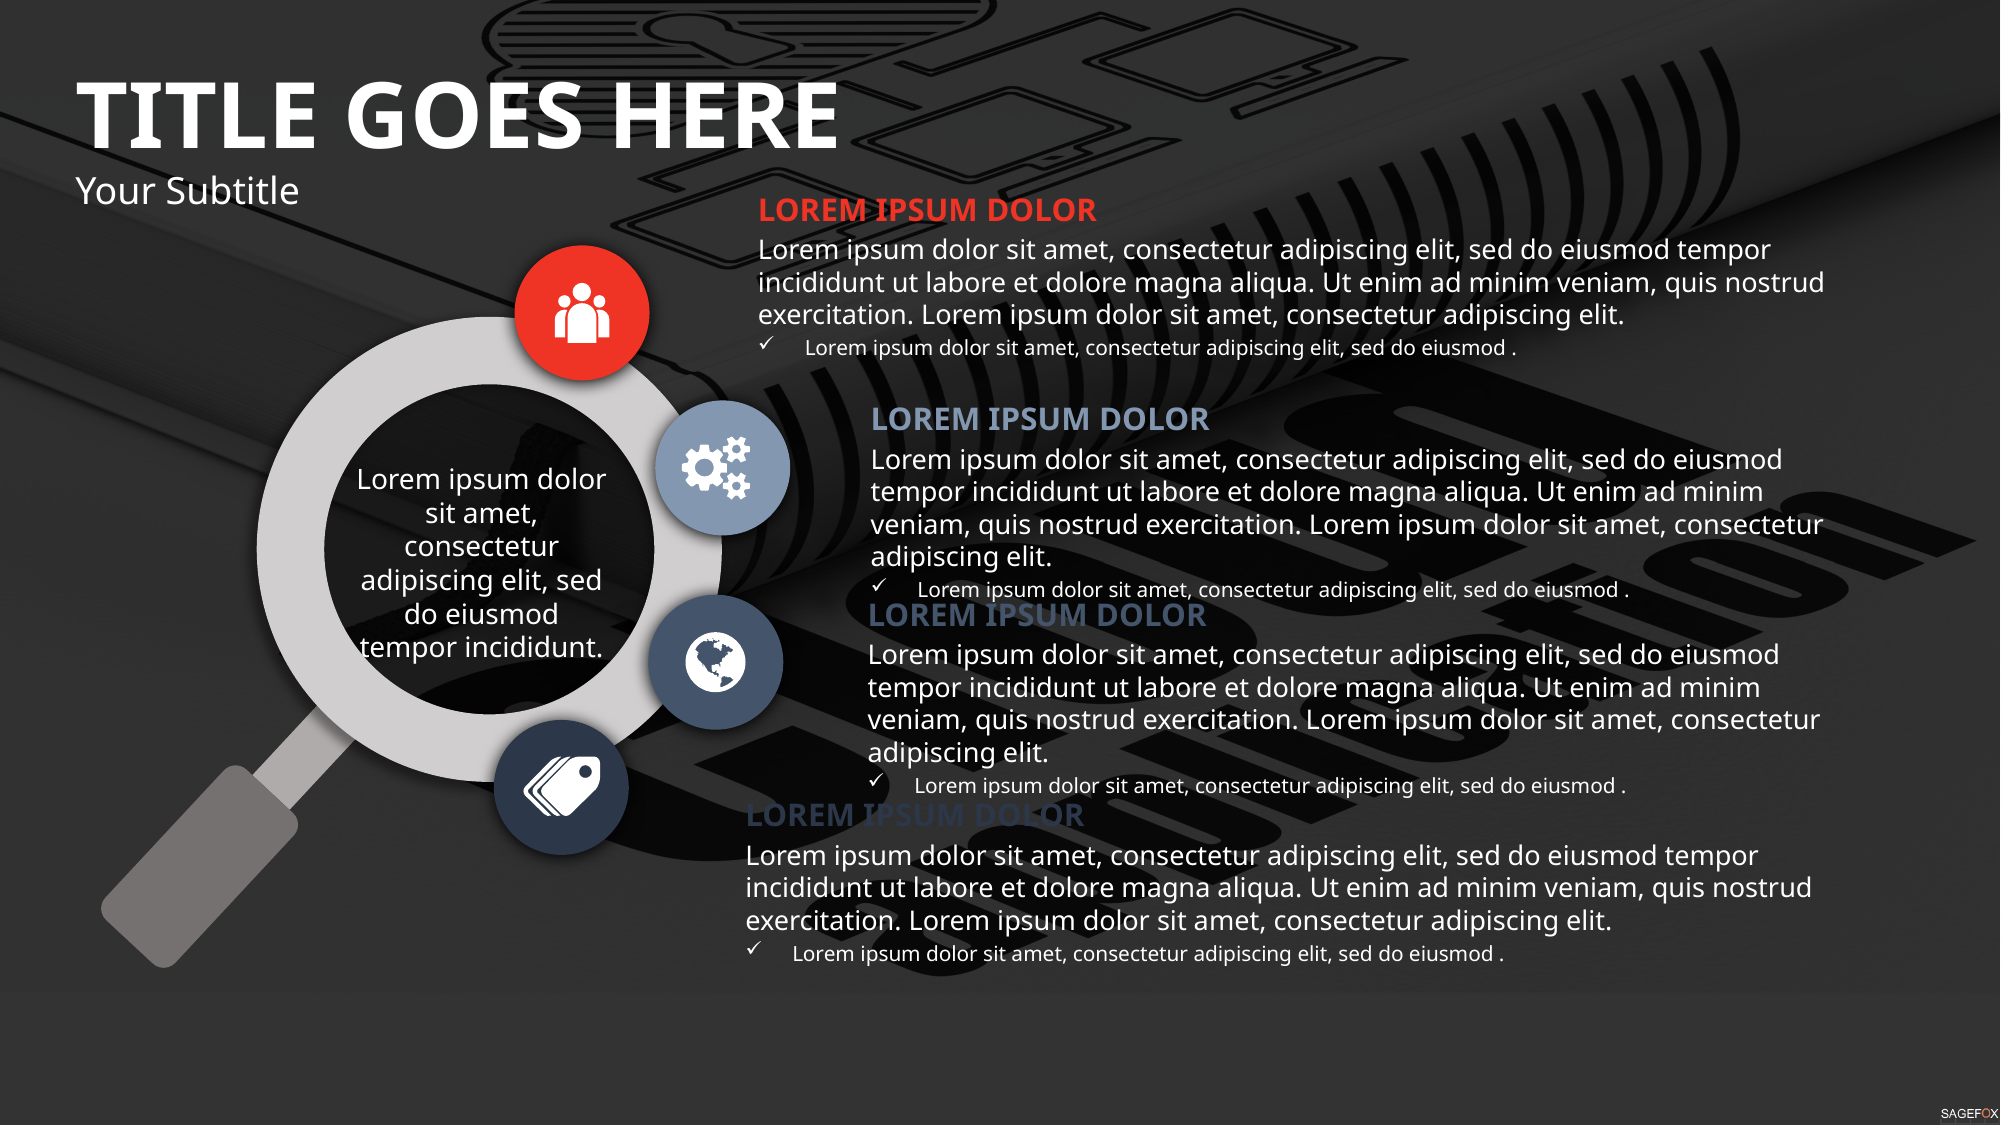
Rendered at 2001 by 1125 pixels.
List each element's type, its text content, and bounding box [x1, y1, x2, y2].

text_box TITLE GOES HERE Your Subtitle [60, 49, 1036, 220]
text_box [654, 399, 792, 537]
text_box LOREM IPSUM DOLOR Lorem ipsum dolor sit amet, consectetur adipiscing elit, sed do eiusmod tempor incididunt ut labore et dolore magna aliqua. Ut enim ad minim veniam, quis nostrud exercitation. Lorem ipsum dolor sit amet, consectetur adipiscing elit. Lorem ipsum dolor sit amet, consectetur adipiscing elit, sed do eiusmod . [855, 392, 1874, 610]
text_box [125, 256, 646, 949]
text_box [647, 593, 785, 731]
picture [0, 0, 2001, 1125]
text_box LOREM IPSUM DOLOR Lorem ipsum dolor sit amet, consectetur adipiscing elit, sed do eiusmod tempor incididunt ut labore et dolore magna aliqua. Ut enim ad minim veniam, quis nostrud exercitation. Lorem ipsum dolor sit amet, consectetur adipiscing elit. Lorem ipsum dolor sit amet, consectetur adipiscing elit, sed do eiusmod . [730, 788, 1871, 973]
text_box [681, 436, 750, 500]
text_box LOREM IPSUM DOLOR Lorem ipsum dolor sit amet, consectetur adipiscing elit, sed do eiusmod tempor incididunt ut labore et dolore magna aliqua. Ut enim ad minim veniam, quis nostrud exercitation. Lorem ipsum dolor sit amet, consectetur adipiscing elit. Lorem ipsum dolor sit amet, consectetur adipiscing elit, sed do eiusmod . [852, 587, 1871, 788]
text_box LOREM IPSUM DOLOR Lorem ipsum dolor sit amet, consectetur adipiscing elit, sed do eiusmod tempor incididunt ut labore et dolore magna aliqua. Ut enim ad minim veniam, quis nostrud exercitation. Lorem ipsum dolor sit amet, consectetur adipiscing elit. Lorem ipsum dolor sit amet, consectetur adipiscing elit, sed do eiusmod . [743, 182, 1871, 368]
text_box [685, 632, 746, 693]
text_box [543, 244, 621, 256]
text_box [646, 288, 651, 338]
